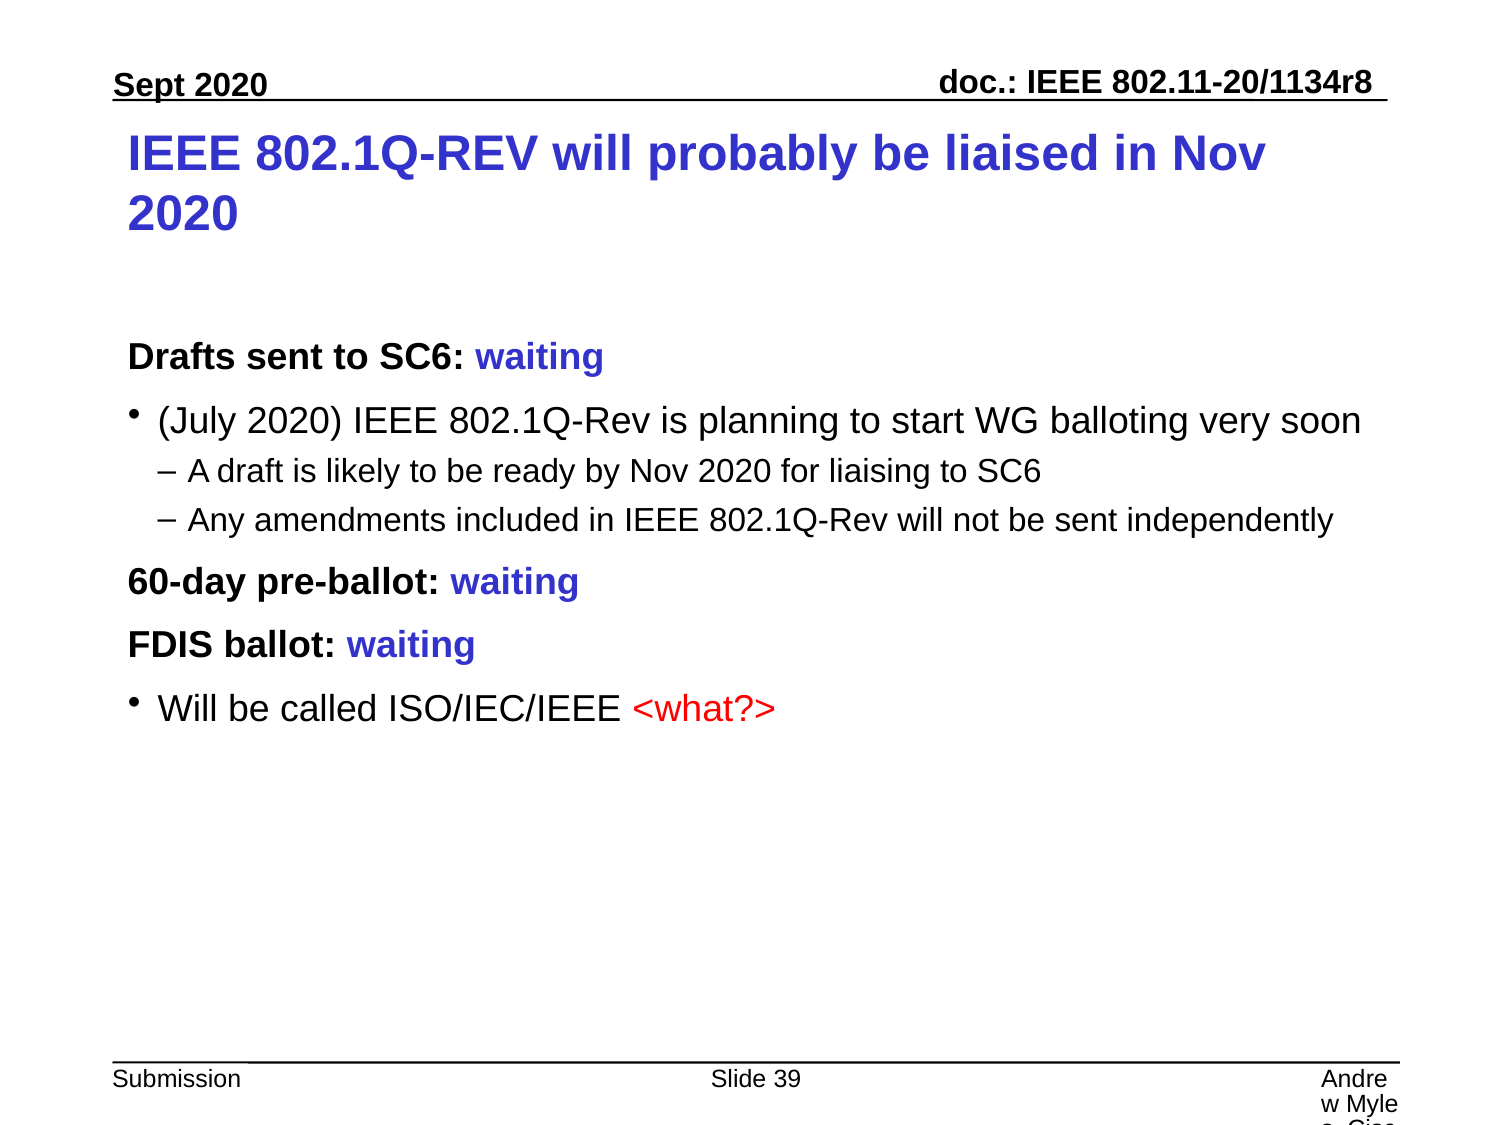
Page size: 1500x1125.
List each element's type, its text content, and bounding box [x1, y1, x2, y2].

slide_number Slide 39 [709, 1061, 803, 1093]
title IEEE 802.1Q-REV will probably be liaised in Nov 2020 [112, 112, 1388, 288]
list Drafts sent to SC6: waiting (July 2020) IEEE 802.1Q-Rev is planning to start WG balloting very soon A draft is likely to be ready by Nov 2020 for liaising to SC6 Any amendments included in IEEE 802.1Q-Rev will not be sent independently 60-day pre-ballot: waiting FDIS ballot: waiting Will be called ISO/IEC/IEEE <what?> [112, 324, 1388, 1000]
footer Andrew Myles, Cisco [1320, 1061, 1402, 1093]
